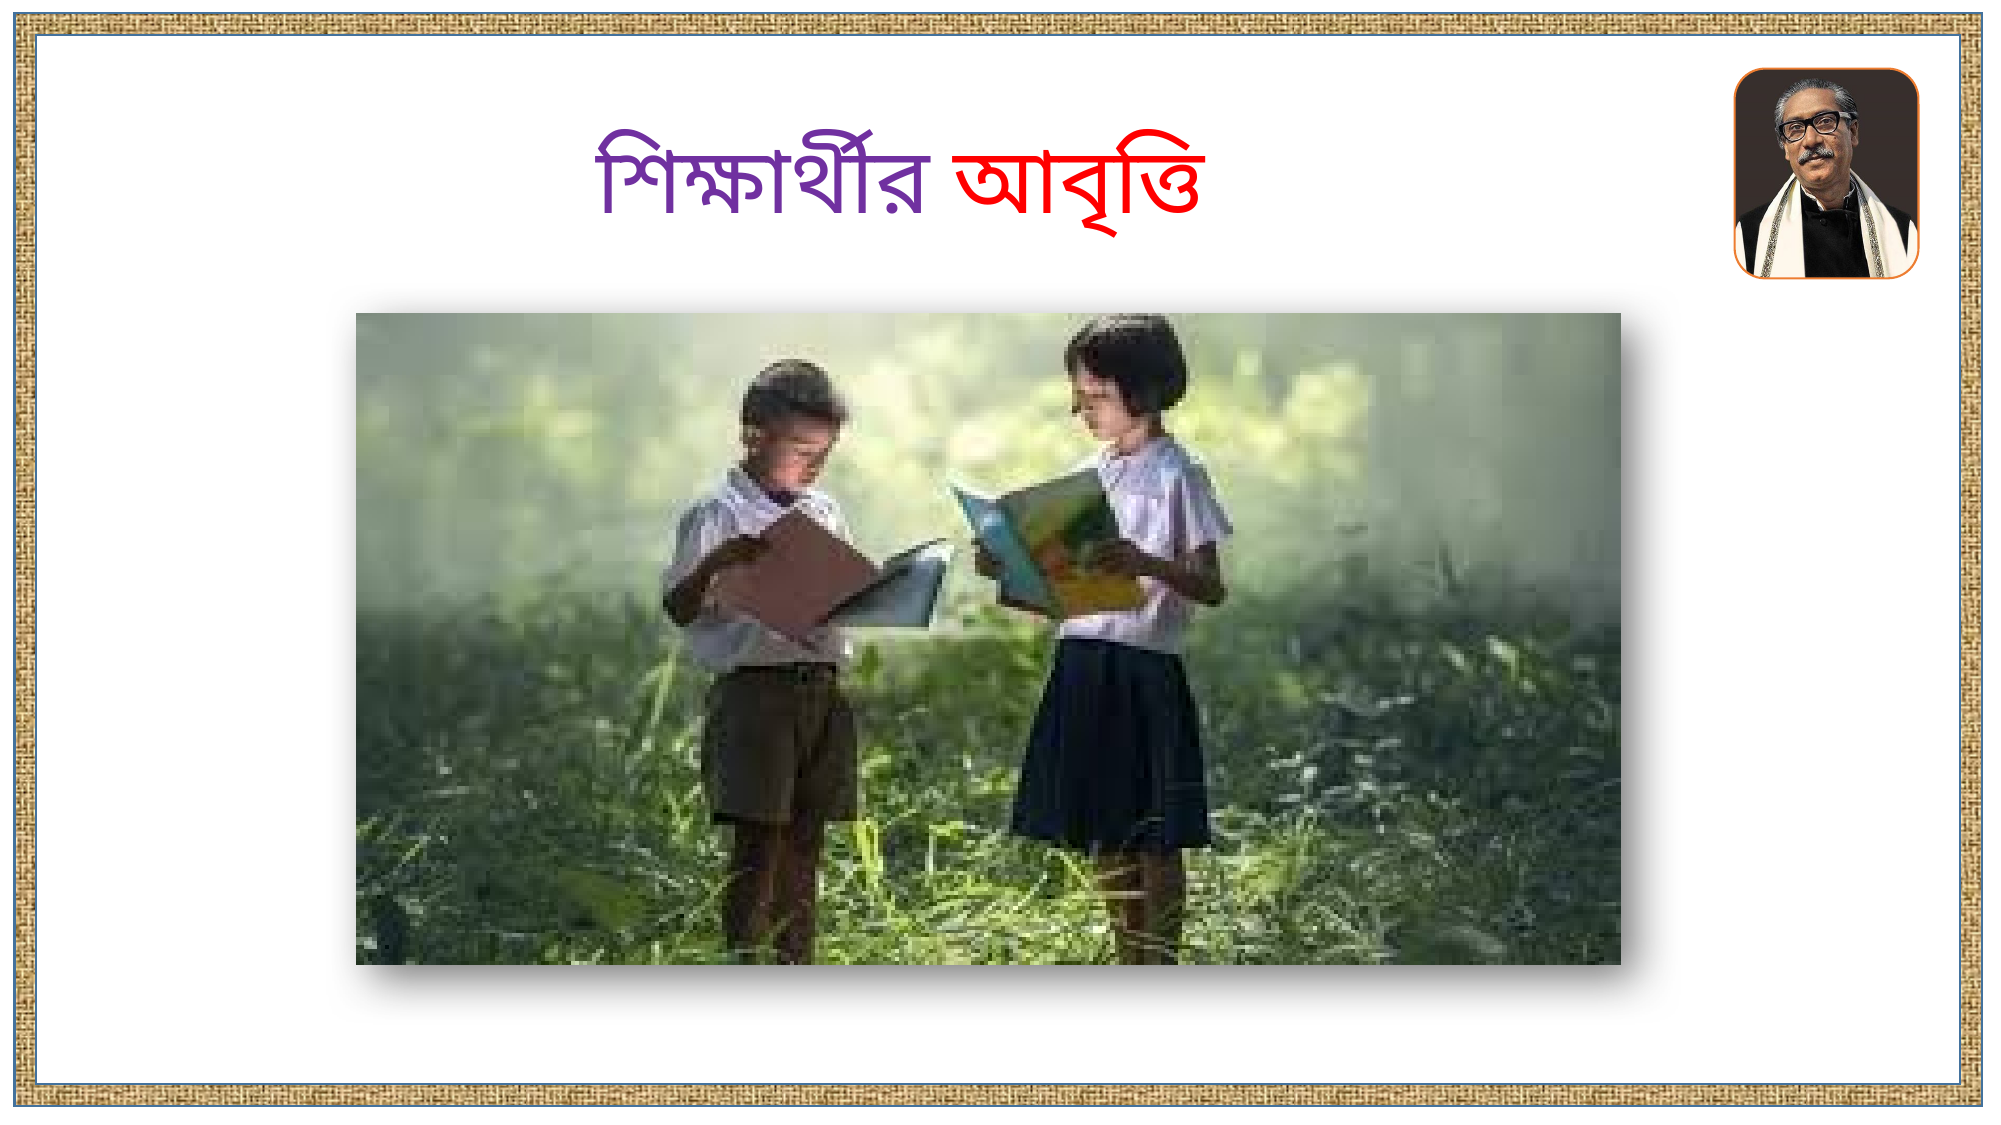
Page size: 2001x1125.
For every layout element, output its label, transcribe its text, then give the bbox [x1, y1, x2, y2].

picture [1734, 68, 1919, 279]
text_box শিক্ষার্থীর আবৃত্তি [530, 92, 1295, 263]
picture [356, 313, 1621, 965]
text_box [13, 12, 1983, 1107]
